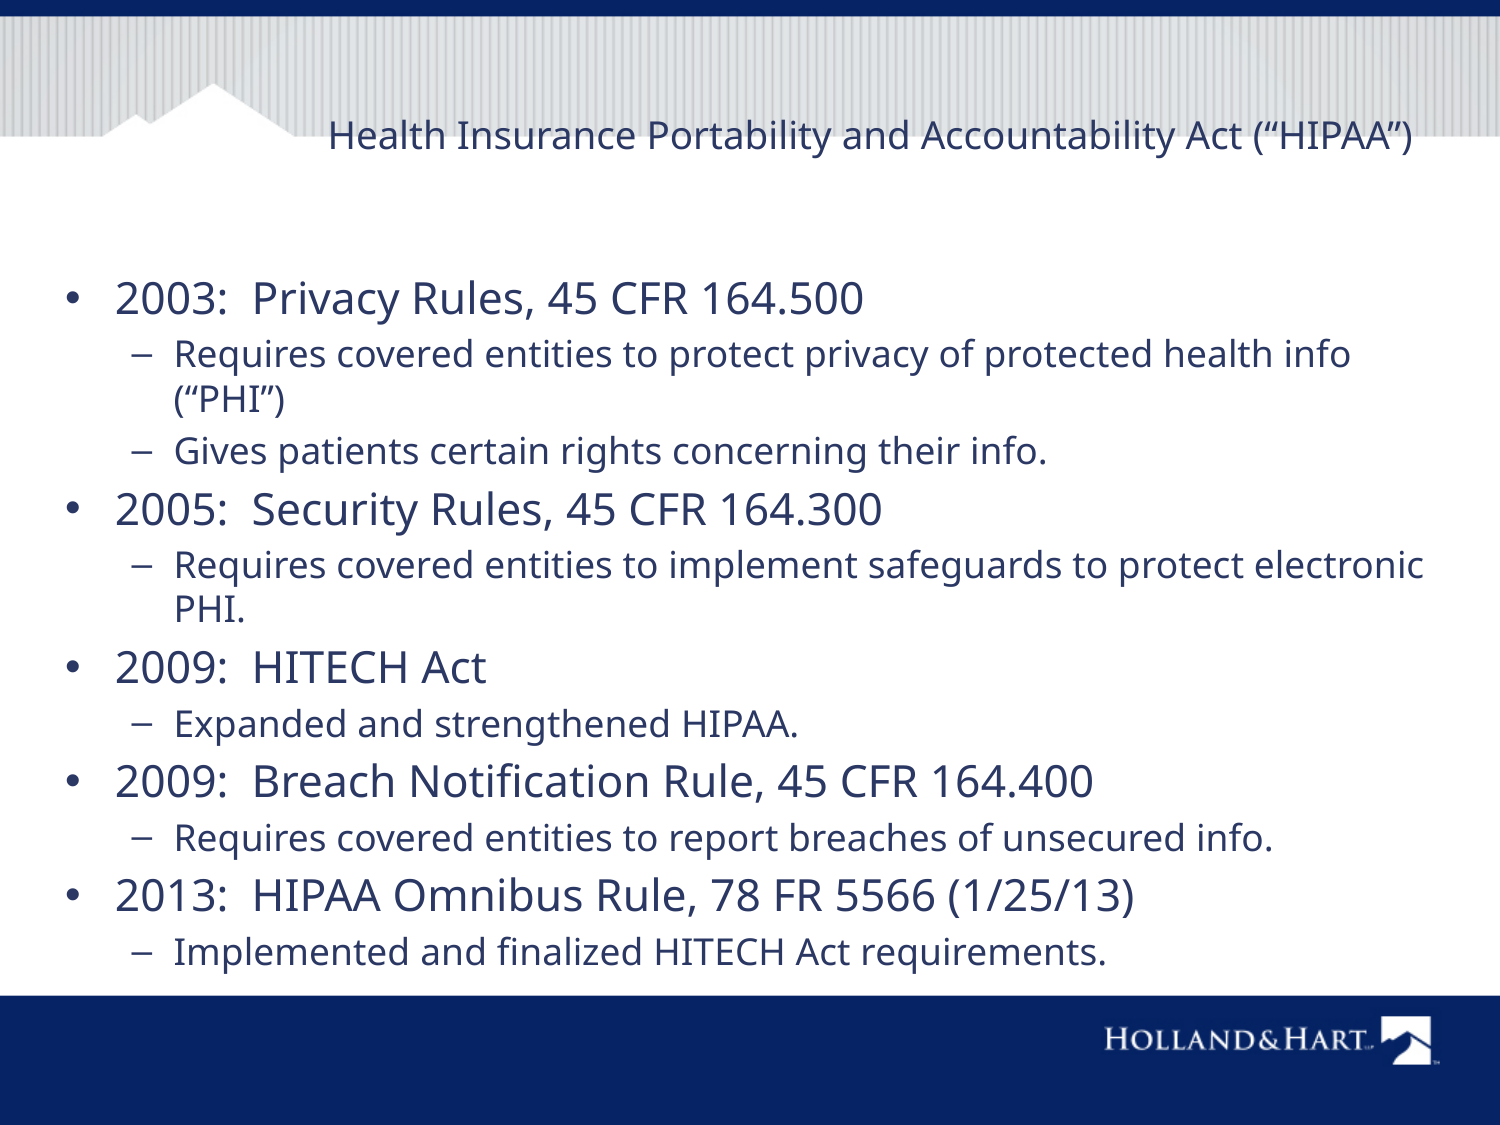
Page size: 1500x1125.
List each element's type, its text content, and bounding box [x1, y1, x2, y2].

list 2003: Privacy Rules, 45 CFR 164.500 Requires covered entities to protect privacy of protected health info (“PHI”) Gives patients certain rights concerning their info. 2005: Security Rules, 45 CFR 164.300 Requires covered entities to implement safeguards to protect electronic PHI. 2009: HITECH Act Expanded and strengthened HIPAA. 2009: Breach Notification Rule, 45 CFR 164.400 Requires covered entities to report breaches of unsecured info. 2013: HIPAA Omnibus Rule, 78 FR 5566 (1/25/13) Implemented and finalized HITECH Act requirements. [50, 262, 1450, 988]
picture [0, 0, 1500, 1125]
title Health Insurance Portability and Accountability Act (“HIPAA”) [312, 87, 1438, 180]
